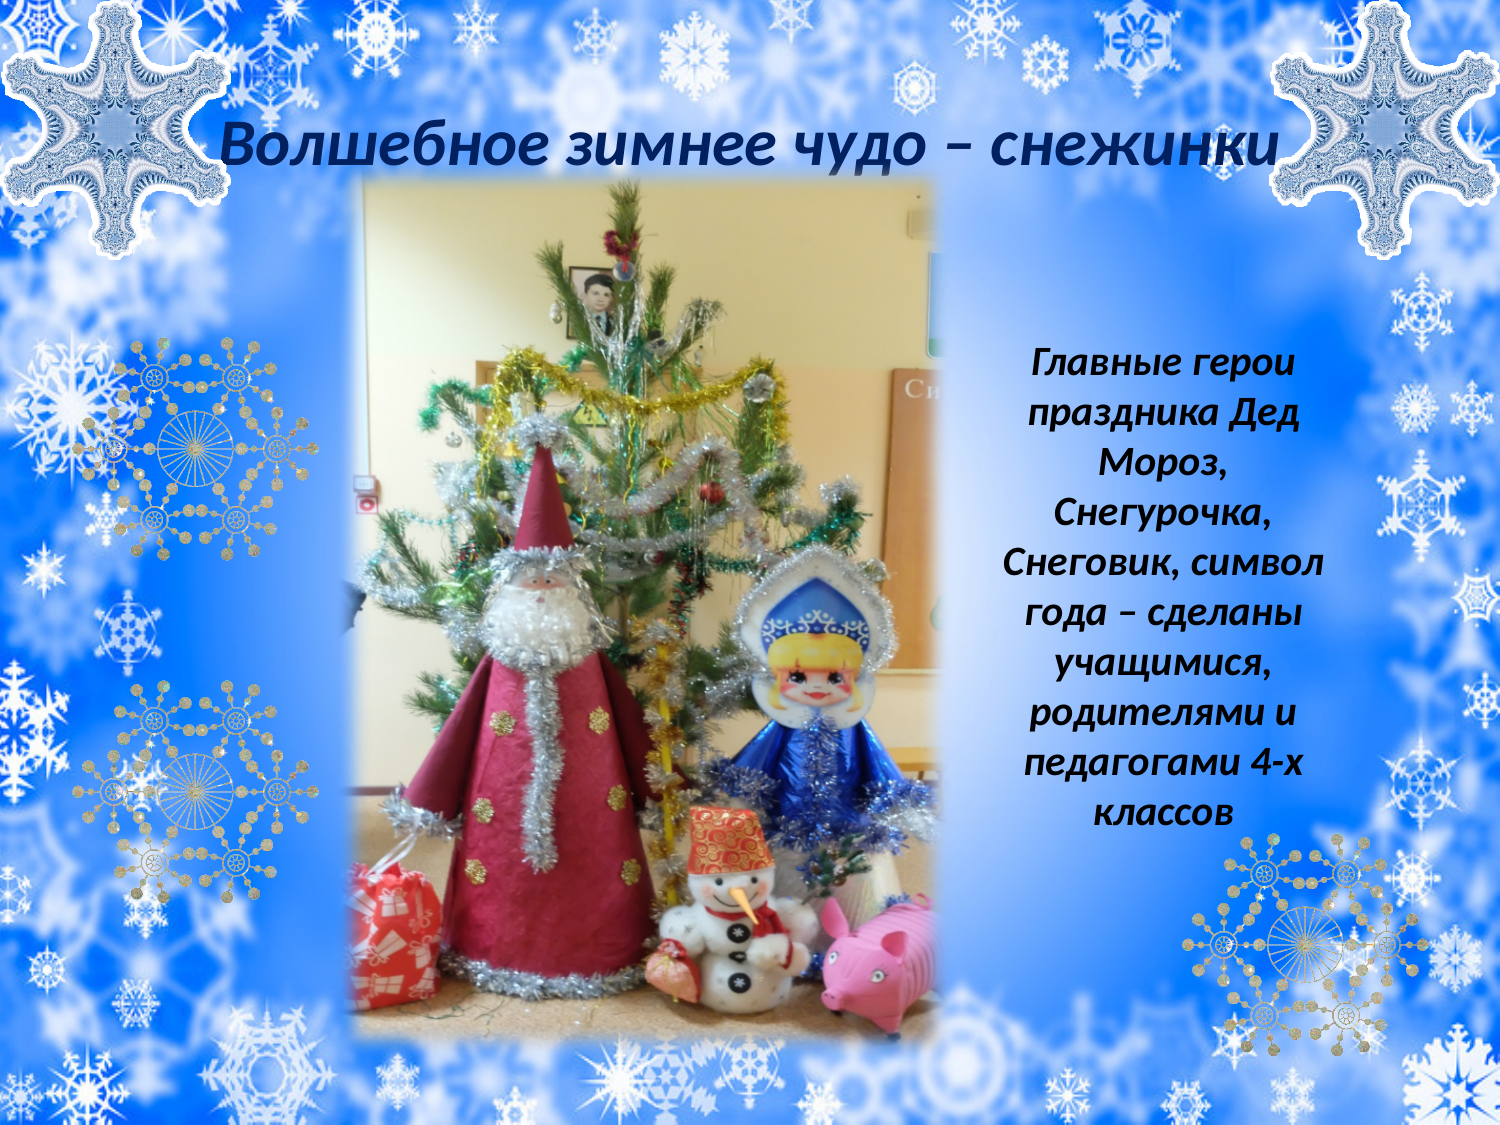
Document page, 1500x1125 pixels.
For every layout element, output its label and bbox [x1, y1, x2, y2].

list [336, 160, 951, 1058]
picture [0, 0, 1500, 1125]
